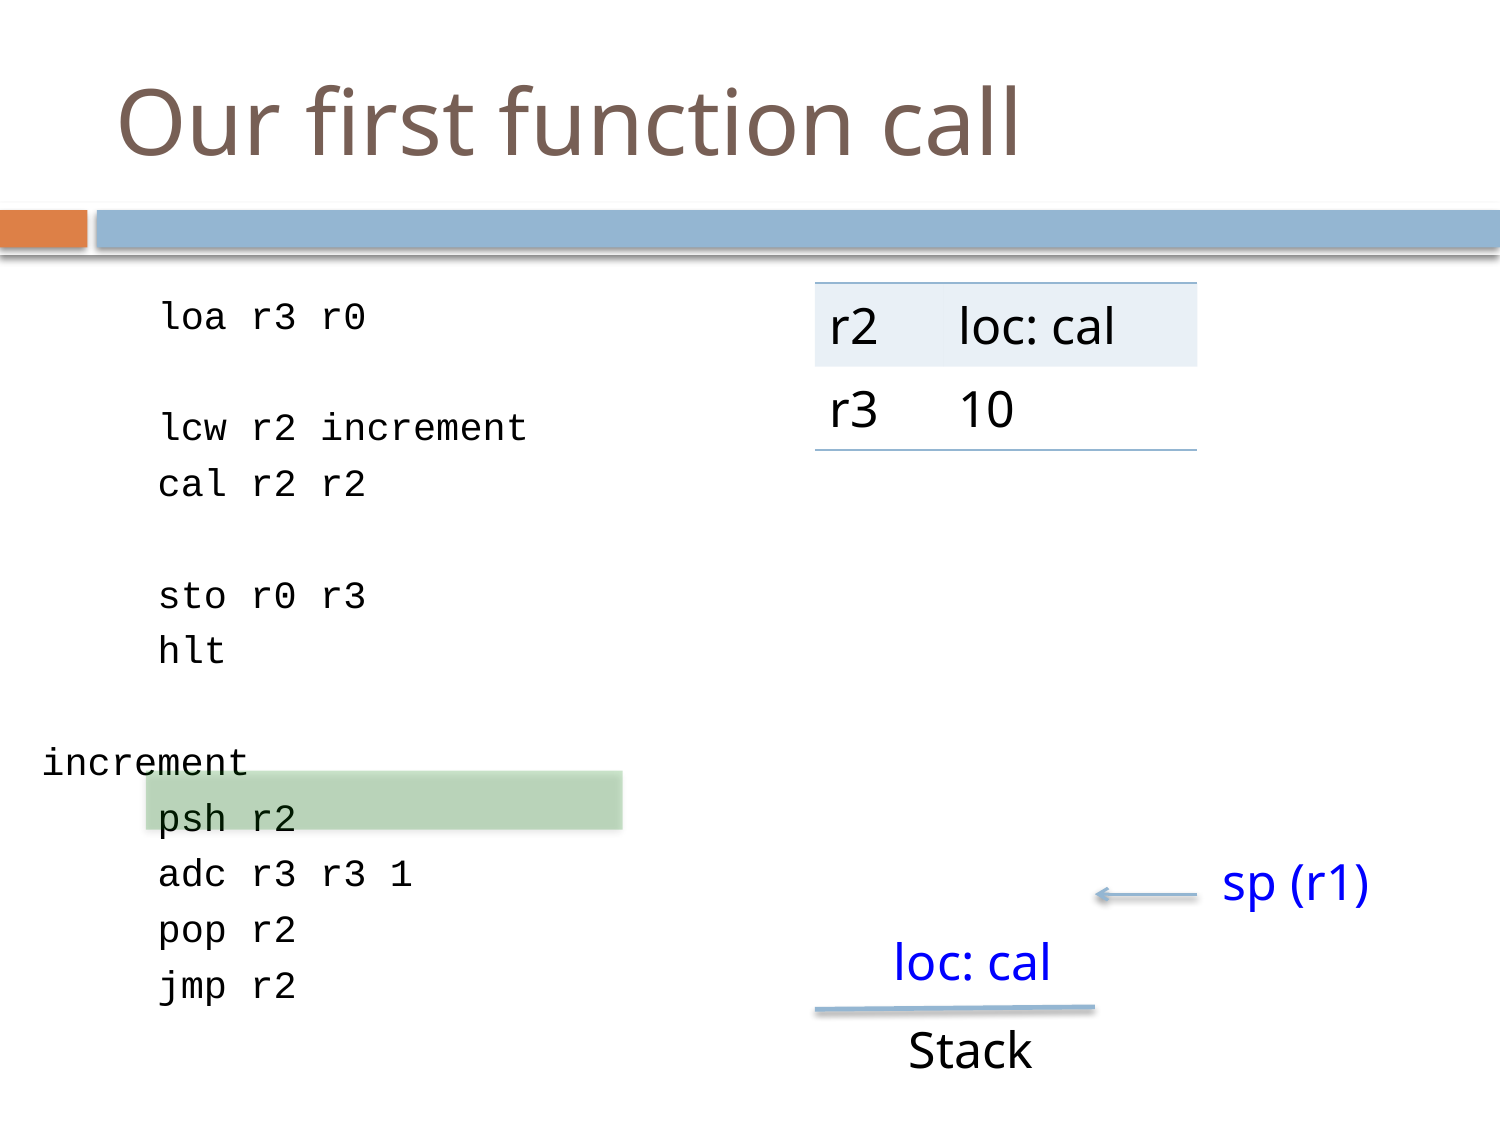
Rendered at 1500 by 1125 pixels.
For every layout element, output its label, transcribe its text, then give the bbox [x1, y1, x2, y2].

table_cell r3 [815, 367, 943, 449]
table_cell 10 [943, 367, 1197, 449]
text_box loc: cal [879, 922, 1068, 998]
title Our first function call [100, 37, 1438, 200]
text_box Stack [893, 1020, 1048, 1087]
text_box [1094, 842, 1377, 919]
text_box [814, 1006, 1096, 1010]
table_header loc: cal [943, 284, 1197, 367]
table_header r2 [815, 284, 943, 367]
text_box [145, 770, 623, 831]
list loa r3 r0 lcw r2 increment cal r2 r2 sto r0 r3 hlt increment psh r2 adc r3 r3 1 pop r2 jmp r2 [26, 283, 623, 1021]
